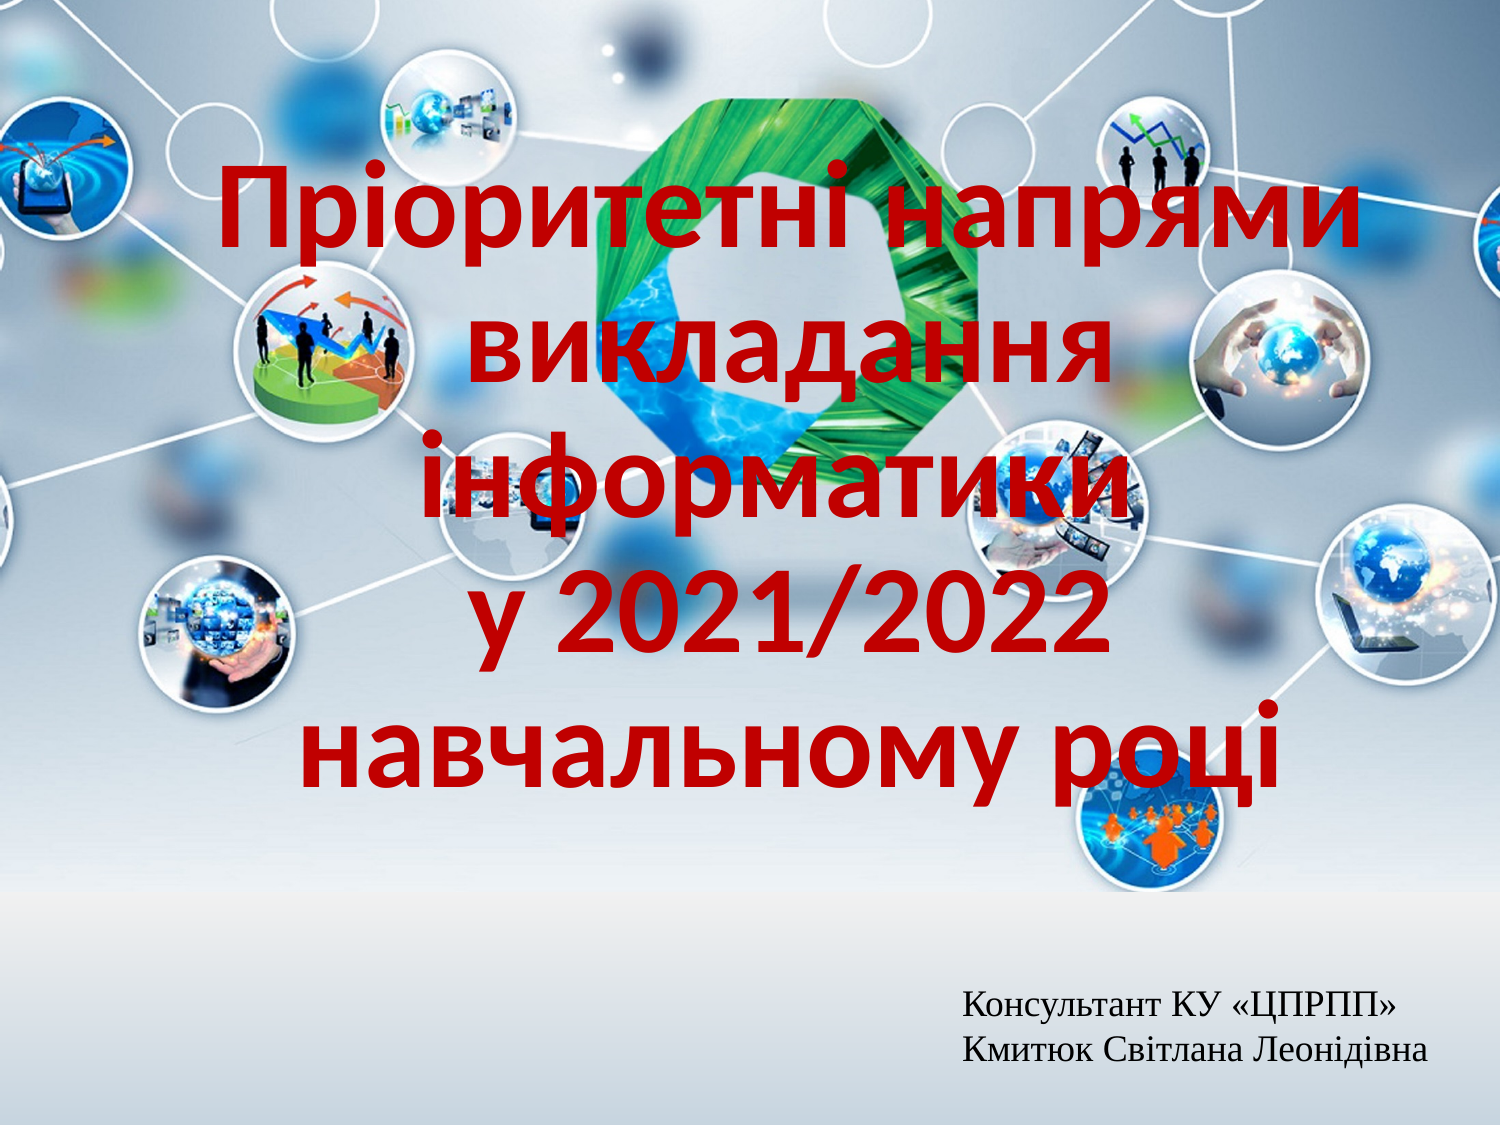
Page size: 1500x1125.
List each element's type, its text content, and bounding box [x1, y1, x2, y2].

text_box [0, 893, 1500, 1125]
text_box Консультант КУ «ЦПРПП» Кмитюк Світлана Леонідівна [947, 971, 1500, 1077]
picture [0, 0, 1500, 893]
